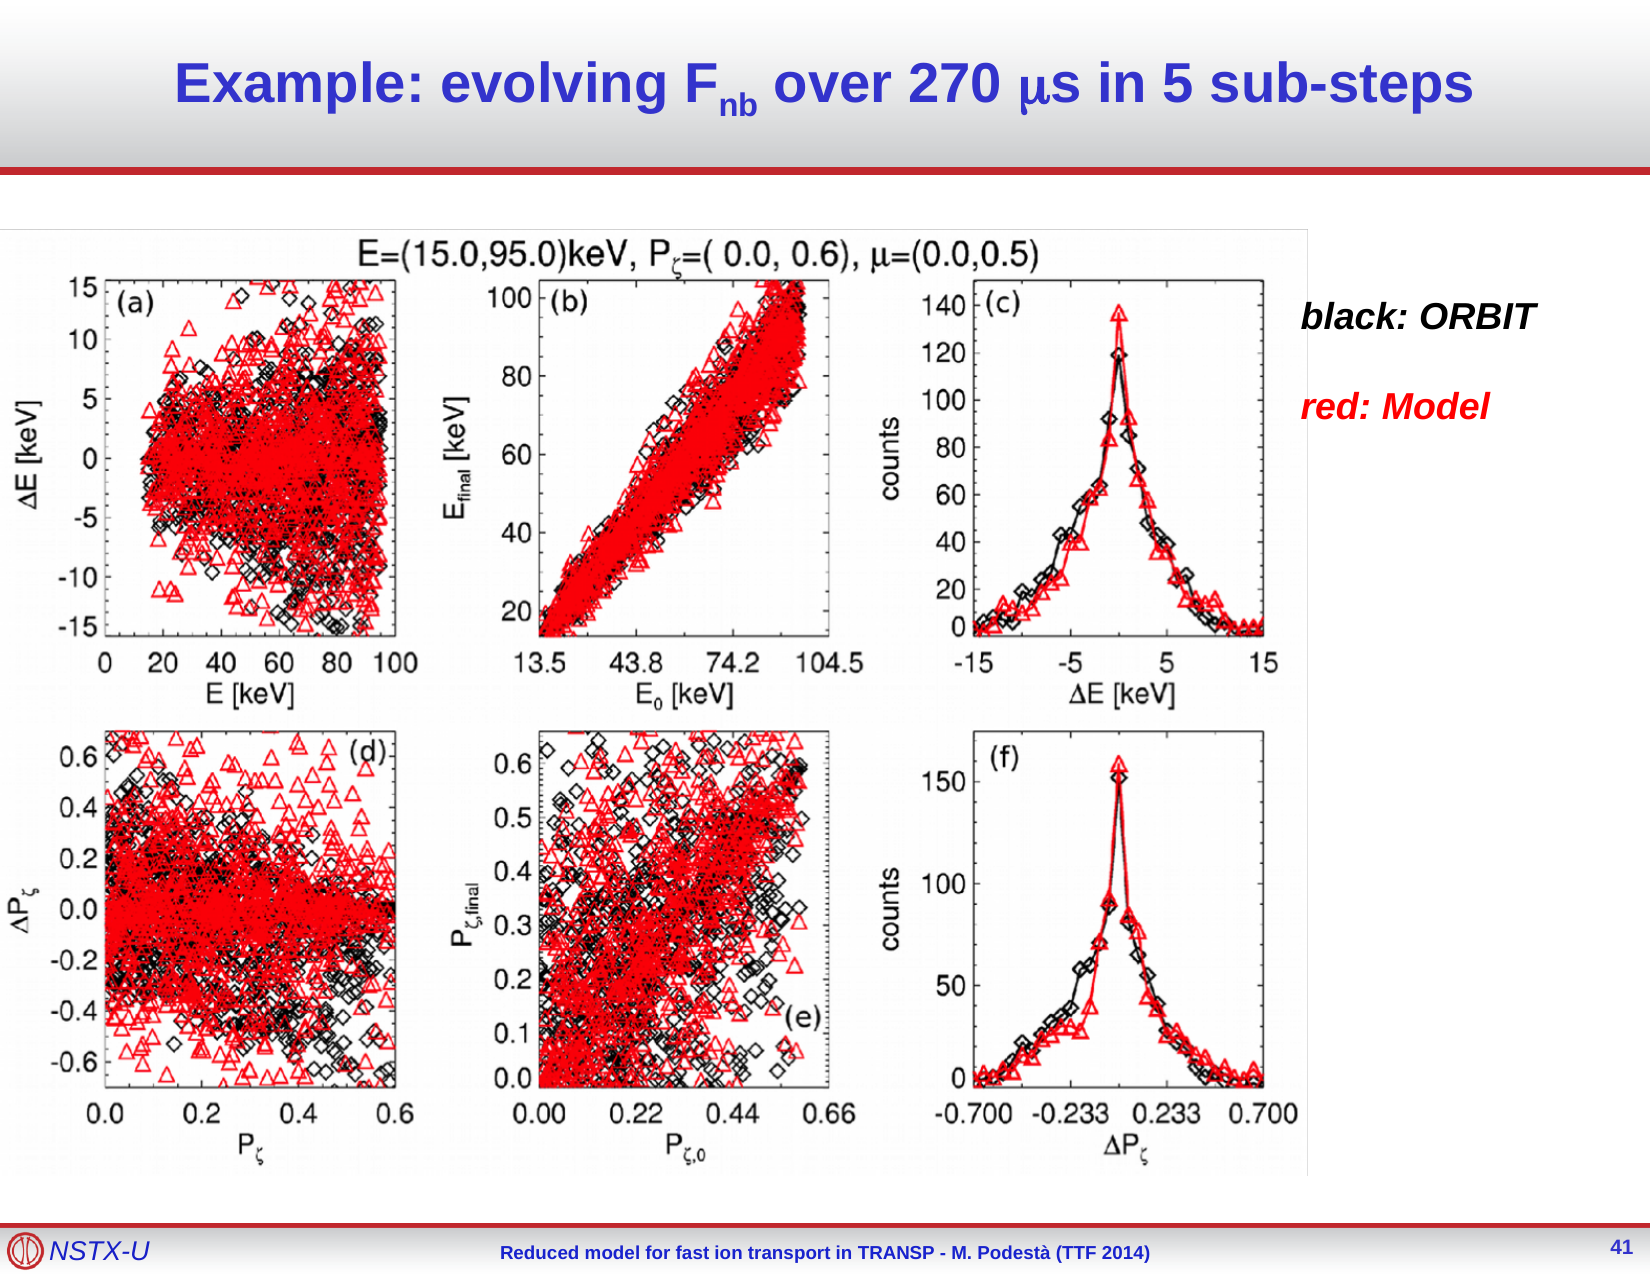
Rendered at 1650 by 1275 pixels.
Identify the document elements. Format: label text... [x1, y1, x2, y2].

title Example: evolving Fnb over 270 ms in 5 sub-steps [0, 0, 1650, 171]
slide_number 41 [1512, 1232, 1650, 1262]
picture [0, 226, 1310, 1176]
text_box black: ORBIT red: Model [1313, 283, 1553, 436]
picture [0, 1223, 1650, 1275]
